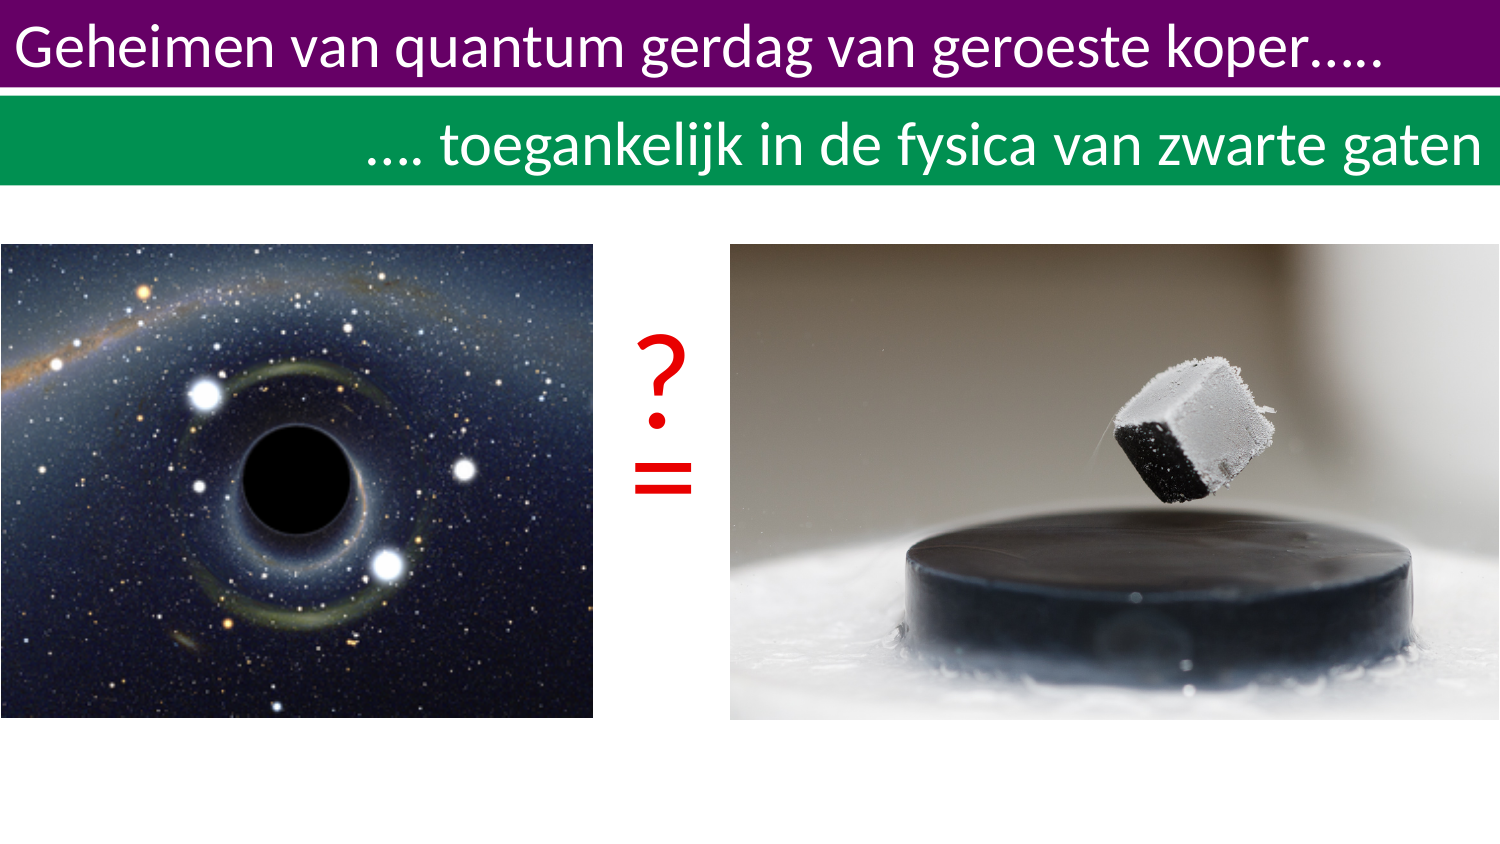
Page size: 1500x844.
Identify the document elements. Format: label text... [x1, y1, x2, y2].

text_box Geheimen van quantum gerdag van geroeste koper….. [0, 0, 1500, 88]
picture [730, 244, 1499, 720]
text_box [614, 283, 710, 560]
text_box …. toegankelijk in de fysica van zwarte gaten [0, 95, 1500, 186]
picture [1, 244, 593, 718]
